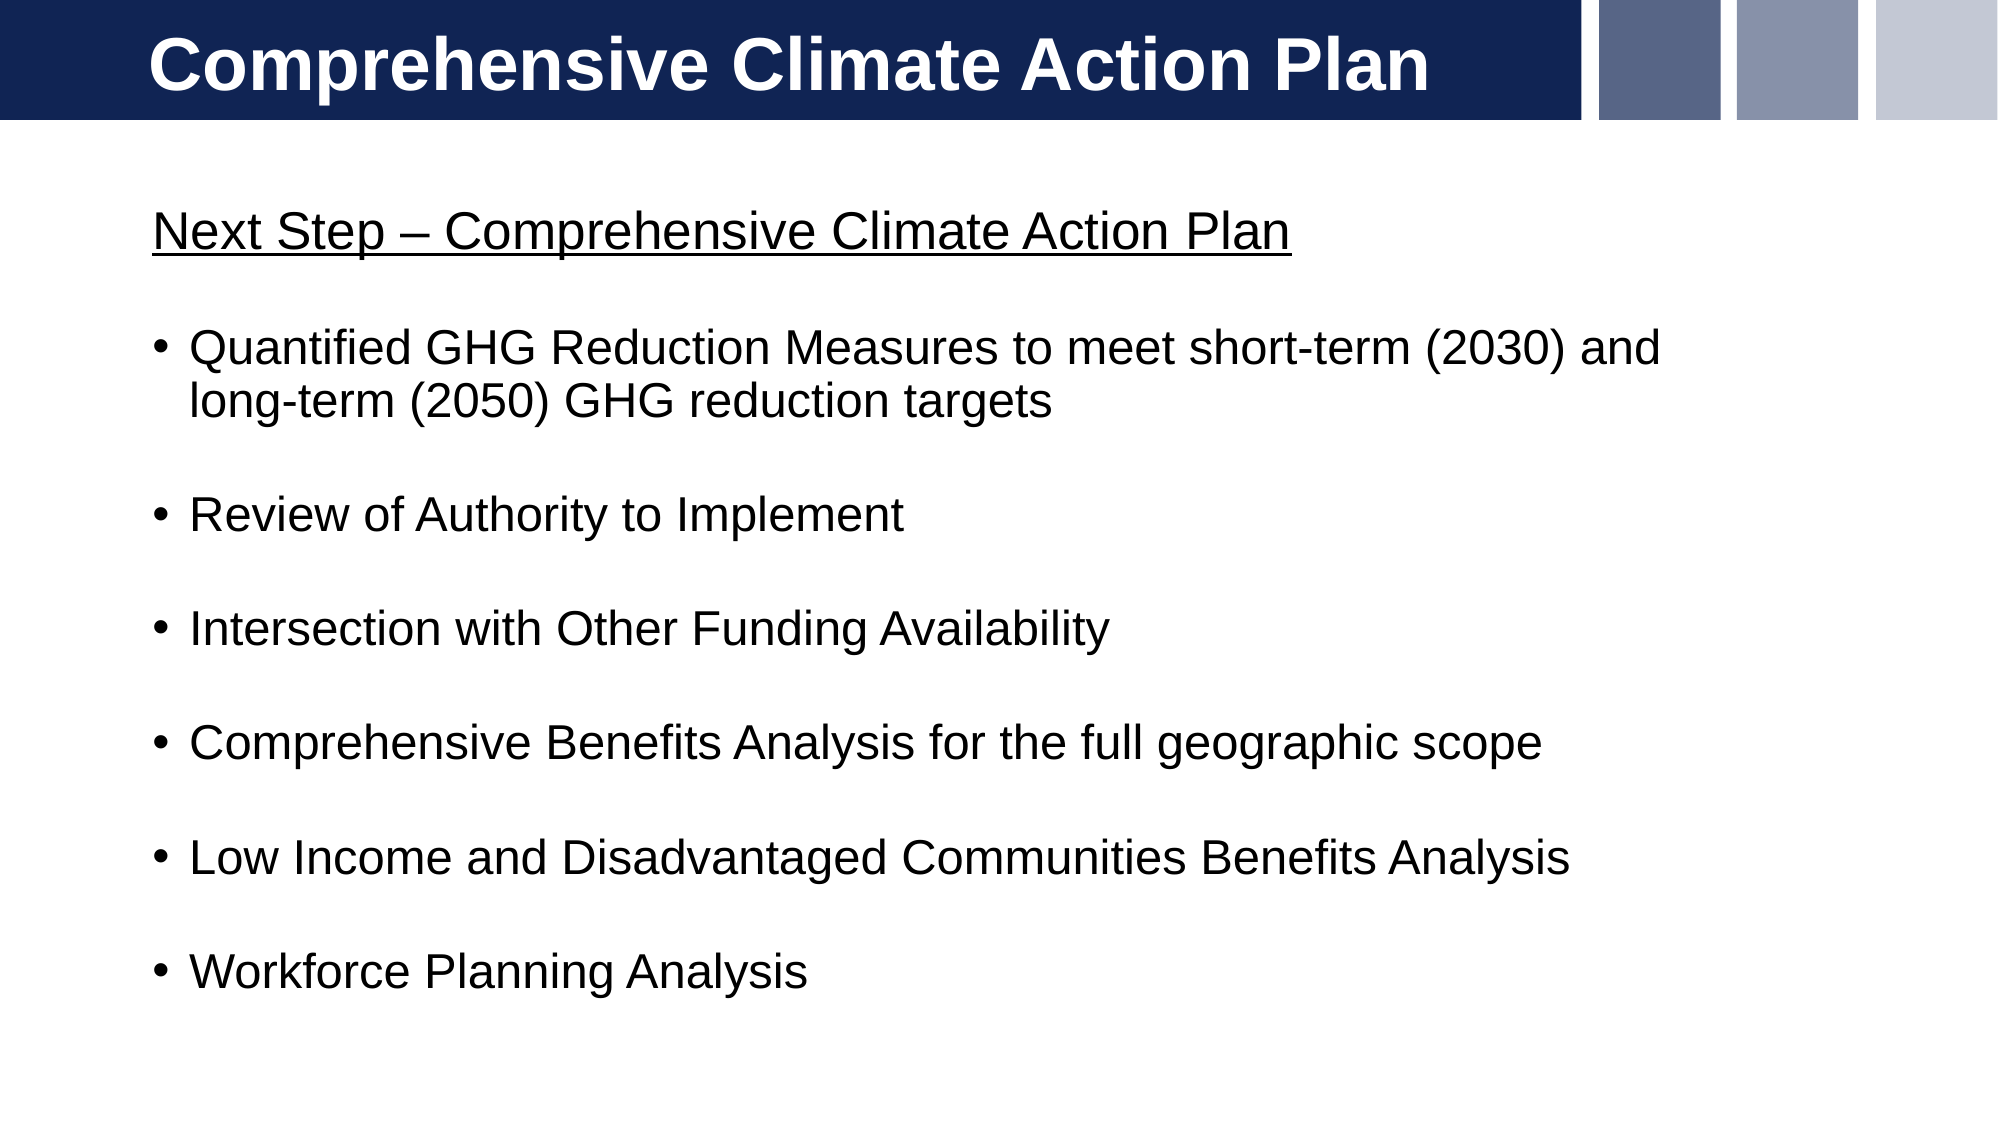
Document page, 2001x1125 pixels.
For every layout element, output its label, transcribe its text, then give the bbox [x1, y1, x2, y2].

text_box Comprehensive Climate Action Plan [0, 0, 1582, 121]
text_box [1598, 0, 1722, 121]
text_box [1736, 0, 1859, 121]
text_box [1875, 0, 1998, 121]
list Next Step – Comprehensive Climate Action Plan Quantified GHG Reduction Measures to meet short-term (2030) and long-term (2050) GHG reduction targets Review of Authority to Implement Intersection with Other Funding Availability Comprehensive Benefits Analysis for the full geographic scope Low Income and Disadvantaged Communities Benefits Analysis Workforce Planning Analysis [137, 196, 1772, 1014]
